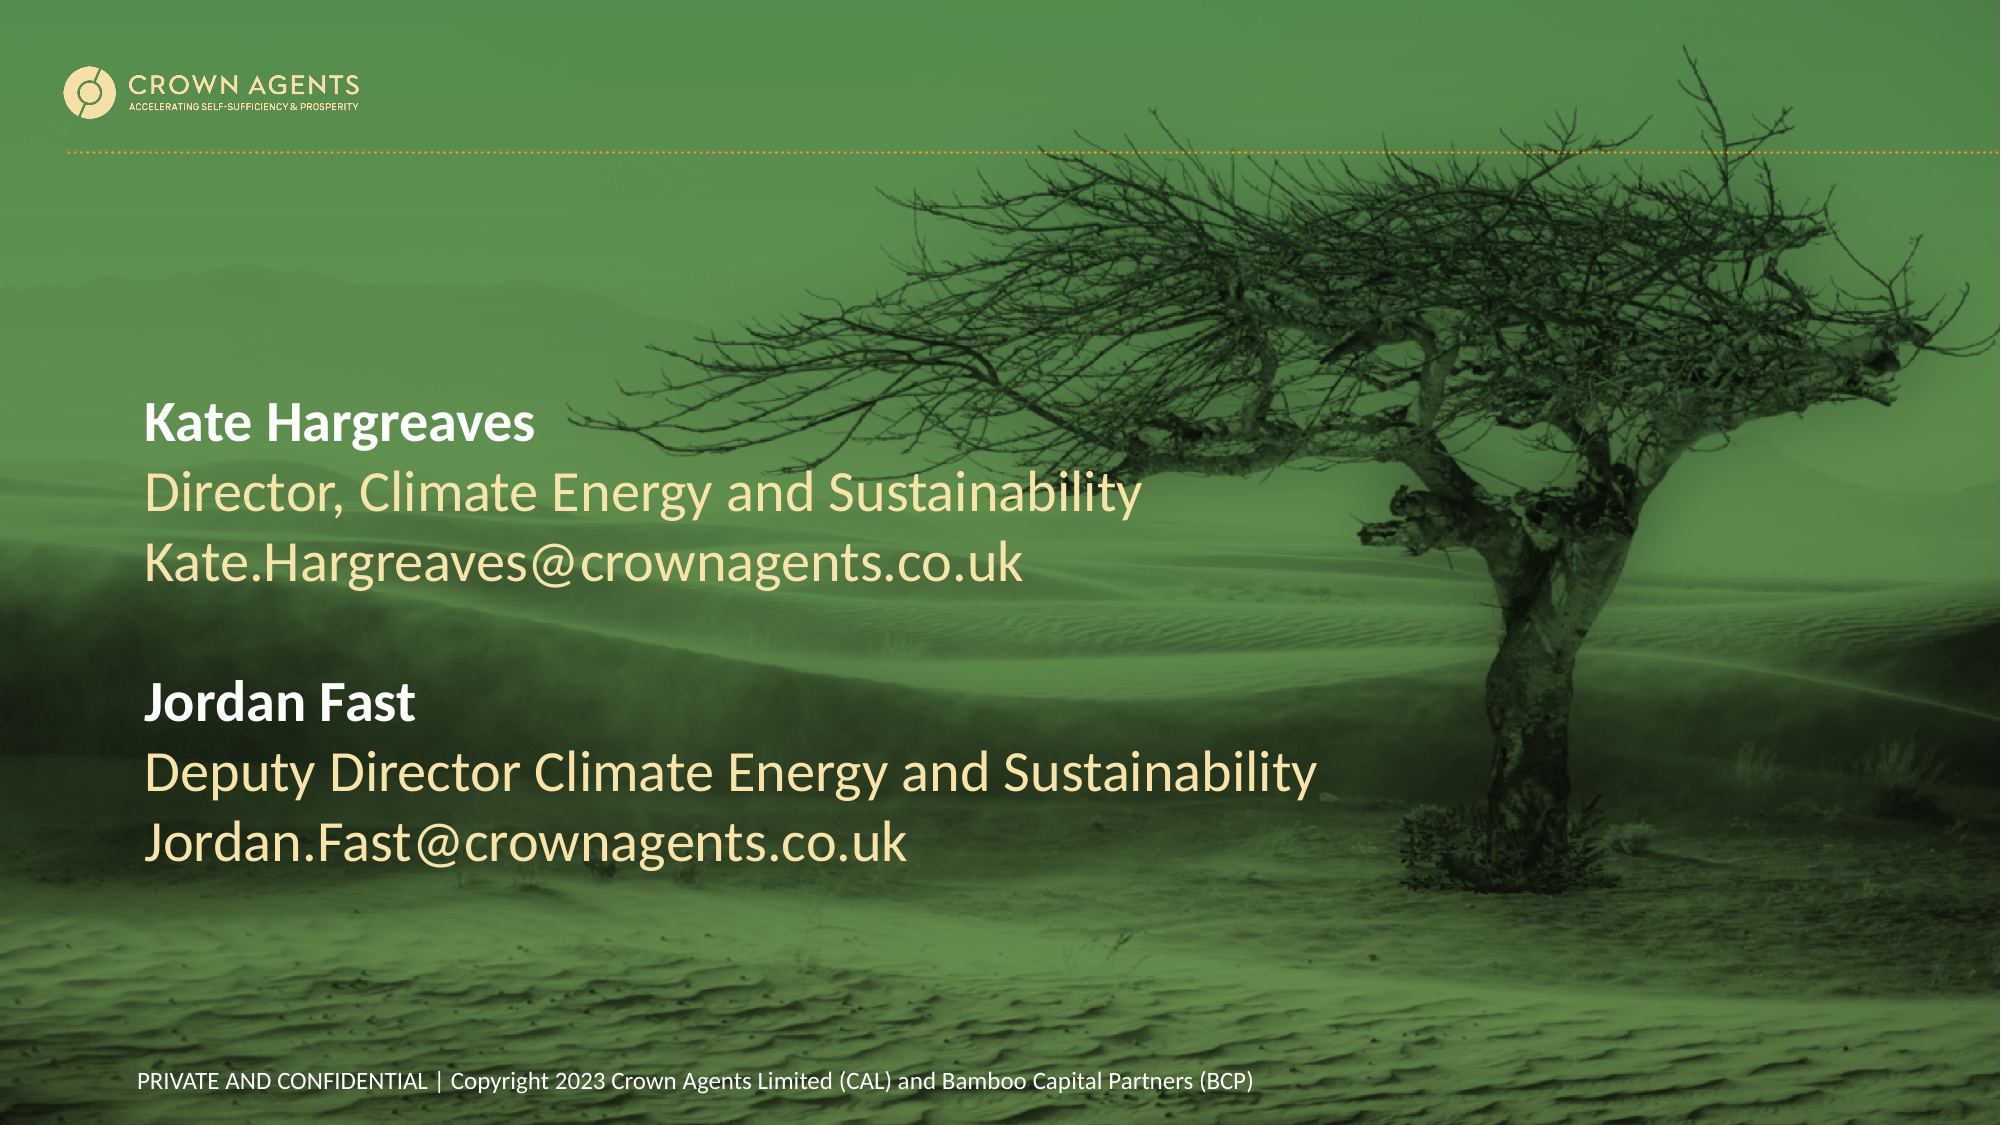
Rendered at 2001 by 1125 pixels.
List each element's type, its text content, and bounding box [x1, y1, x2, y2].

picture [0, 0, 2000, 1125]
text_box PRIVATE AND CONFIDENTIAL | Copyright 2023 Crown Agents Limited (CAL) and Bamboo Capital Partners (BCP) [137, 1064, 1732, 1095]
text_box Kate Hargreaves Director, Climate Energy and Sustainability Kate.Hargreaves@crownagents.co.uk Jordan Fast Deputy Director Climate Energy and Sustainability Jordan.Fast@crownagents.co.uk [144, 383, 1319, 1014]
